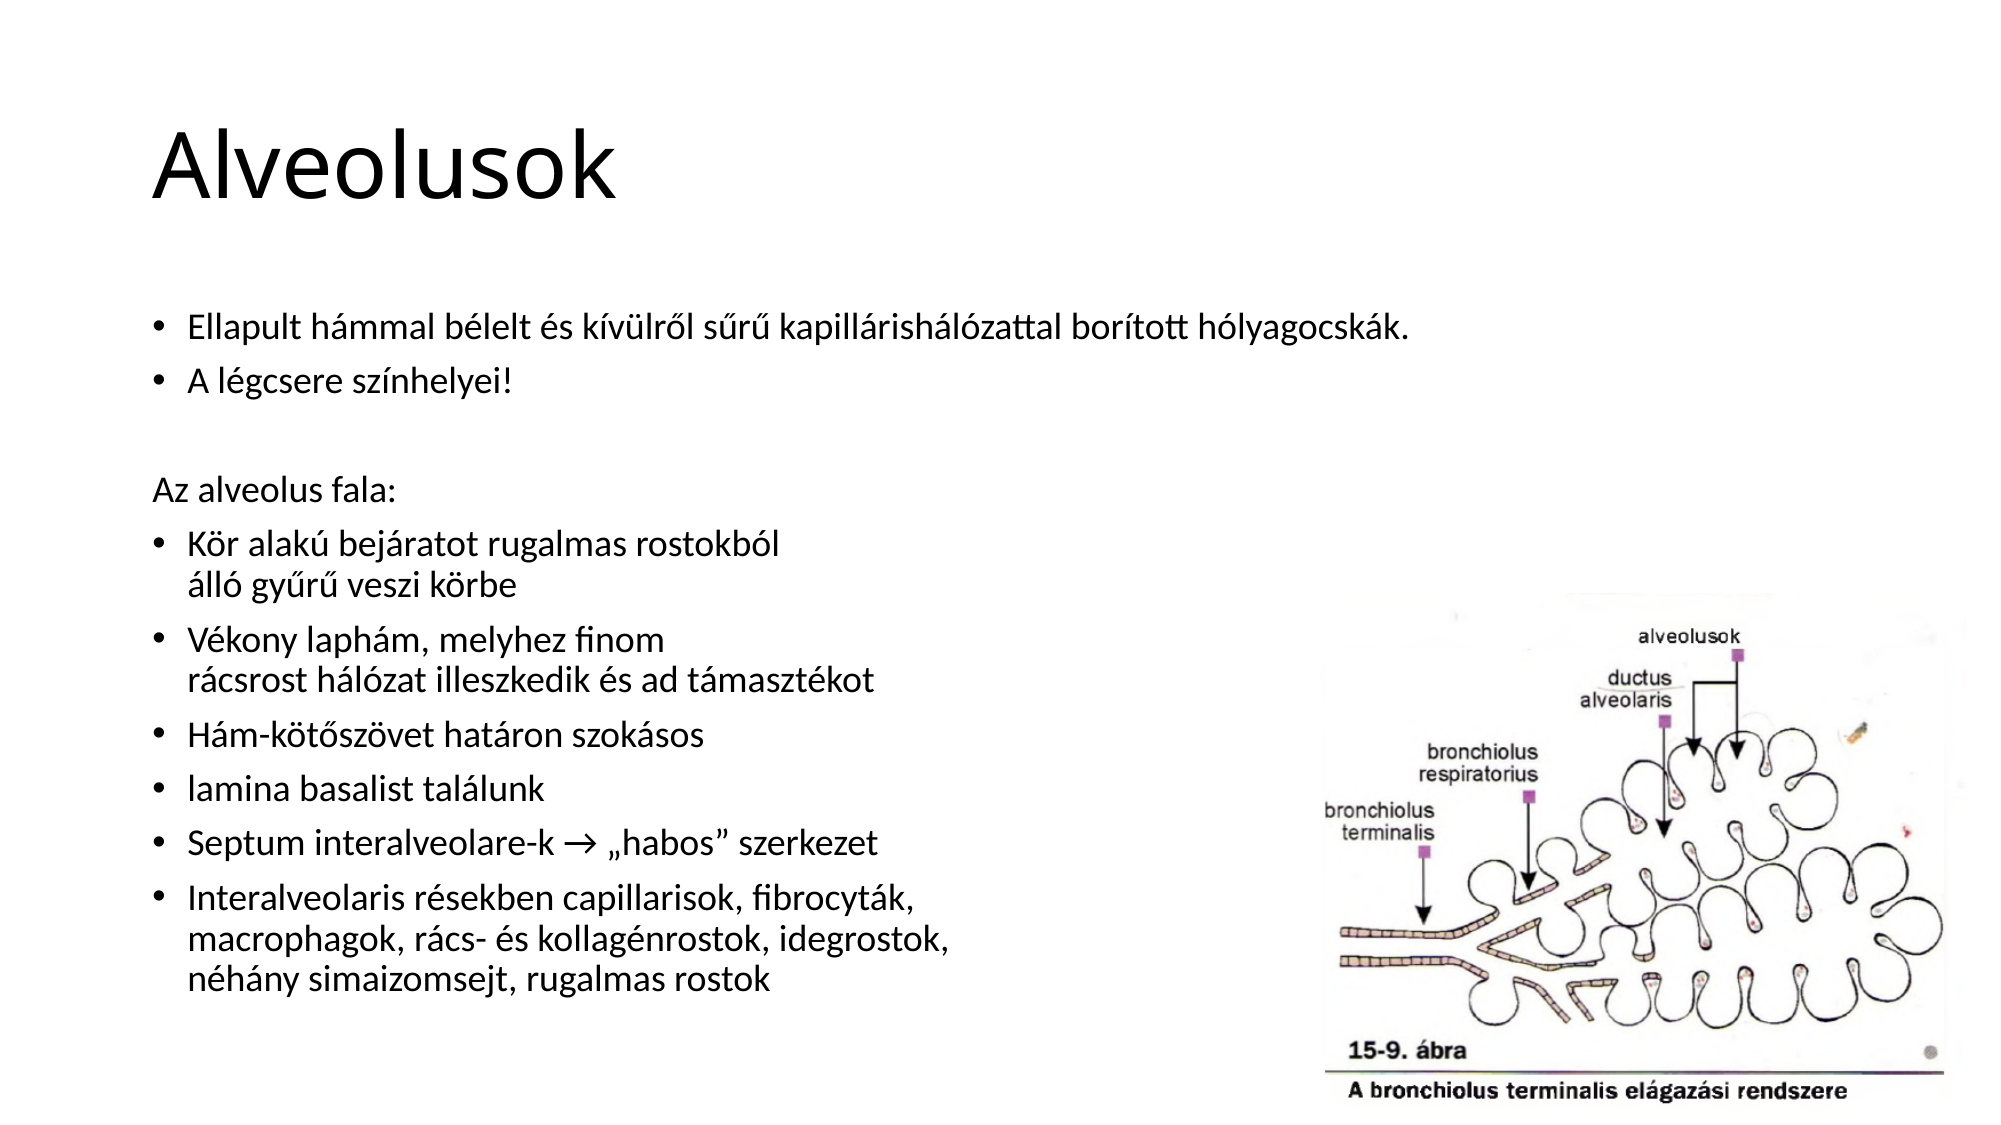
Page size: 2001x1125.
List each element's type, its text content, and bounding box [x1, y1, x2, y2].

title Alveolusok [137, 59, 1863, 278]
list Ellapult hámmal bélelt és kívülről sűrű kapillárishálózattal borított hólyagocskák. A légcsere színhelyei! Az alveolus fala: Kör alakú bejáratot rugalmas rostokból álló gyűrű veszi körbe Vékony laphám, melyhez finom rácsrost hálózat illeszkedik és ad támasztékot Hám-kötőszövet határon szokásos lamina basalist találunk Septum interalveolare-k → „habos” szerkezet Interalveolaris résekben capillarisok, fibrocyták, macrophagok, rács- és kollagénrostok, idegrostok, néhány simaizomsejt, rugalmas rostok [137, 299, 1863, 1014]
picture [1277, 593, 1967, 1125]
